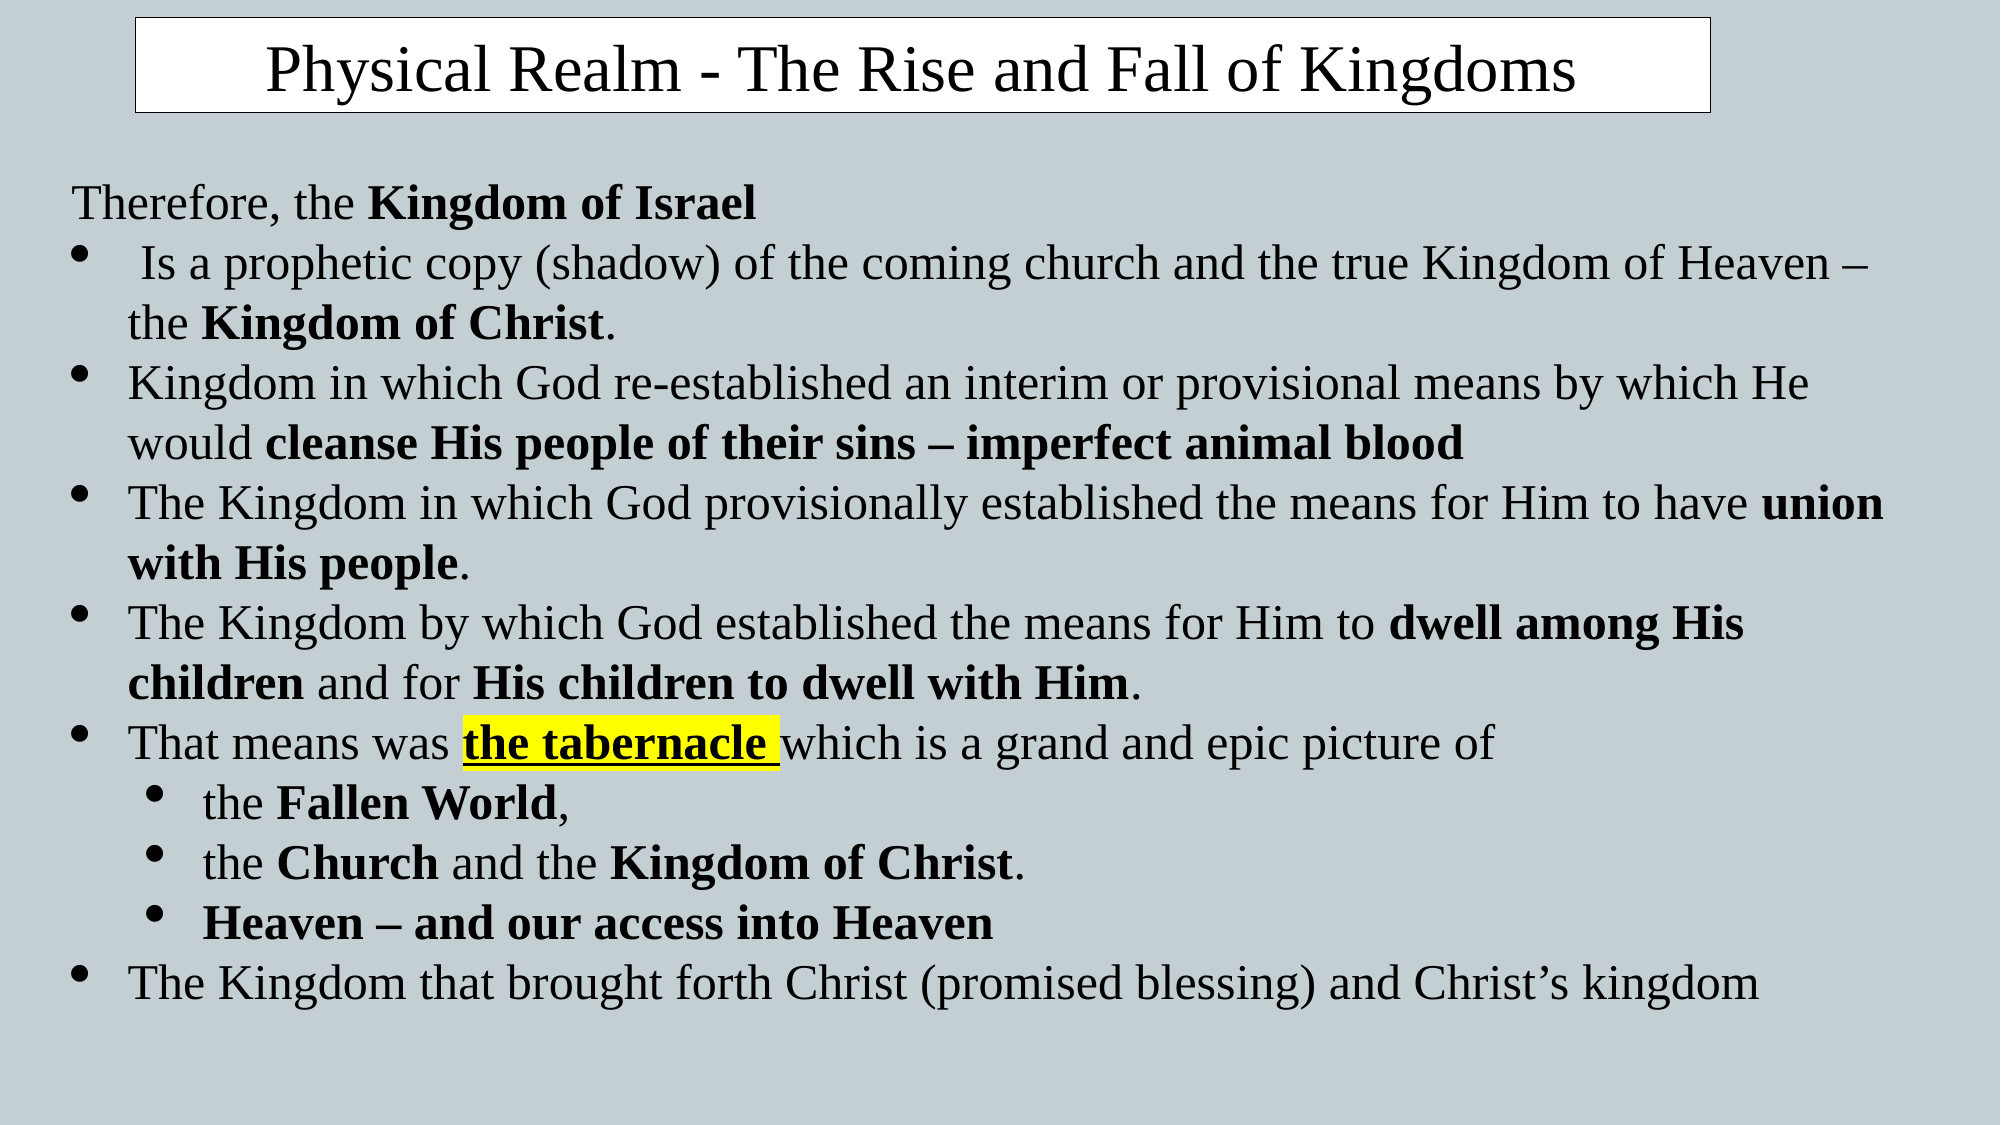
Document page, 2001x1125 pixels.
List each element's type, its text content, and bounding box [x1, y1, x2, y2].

text_box Therefore, the Kingdom of Israel Is a prophetic copy (shadow) of the coming church and the true Kingdom of Heaven – the Kingdom of Christ. Kingdom in which God re-established an interim or provisional means by which He would cleanse His people of their sins – imperfect animal blood The Kingdom in which God provisionally established the means for Him to have union with His people. The Kingdom by which God established the means for Him to dwell among His children and for His children to dwell with Him. That means was the tabernacle which is a grand and epic picture of the Fallen World, the Church and the Kingdom of Christ. Heaven – and our access into Heaven The Kingdom that brought forth Christ (promised blessing) and Christ’s kingdom [56, 162, 1916, 1018]
text_box Physical Realm - The Rise and Fall of Kingdoms [135, 17, 1711, 113]
